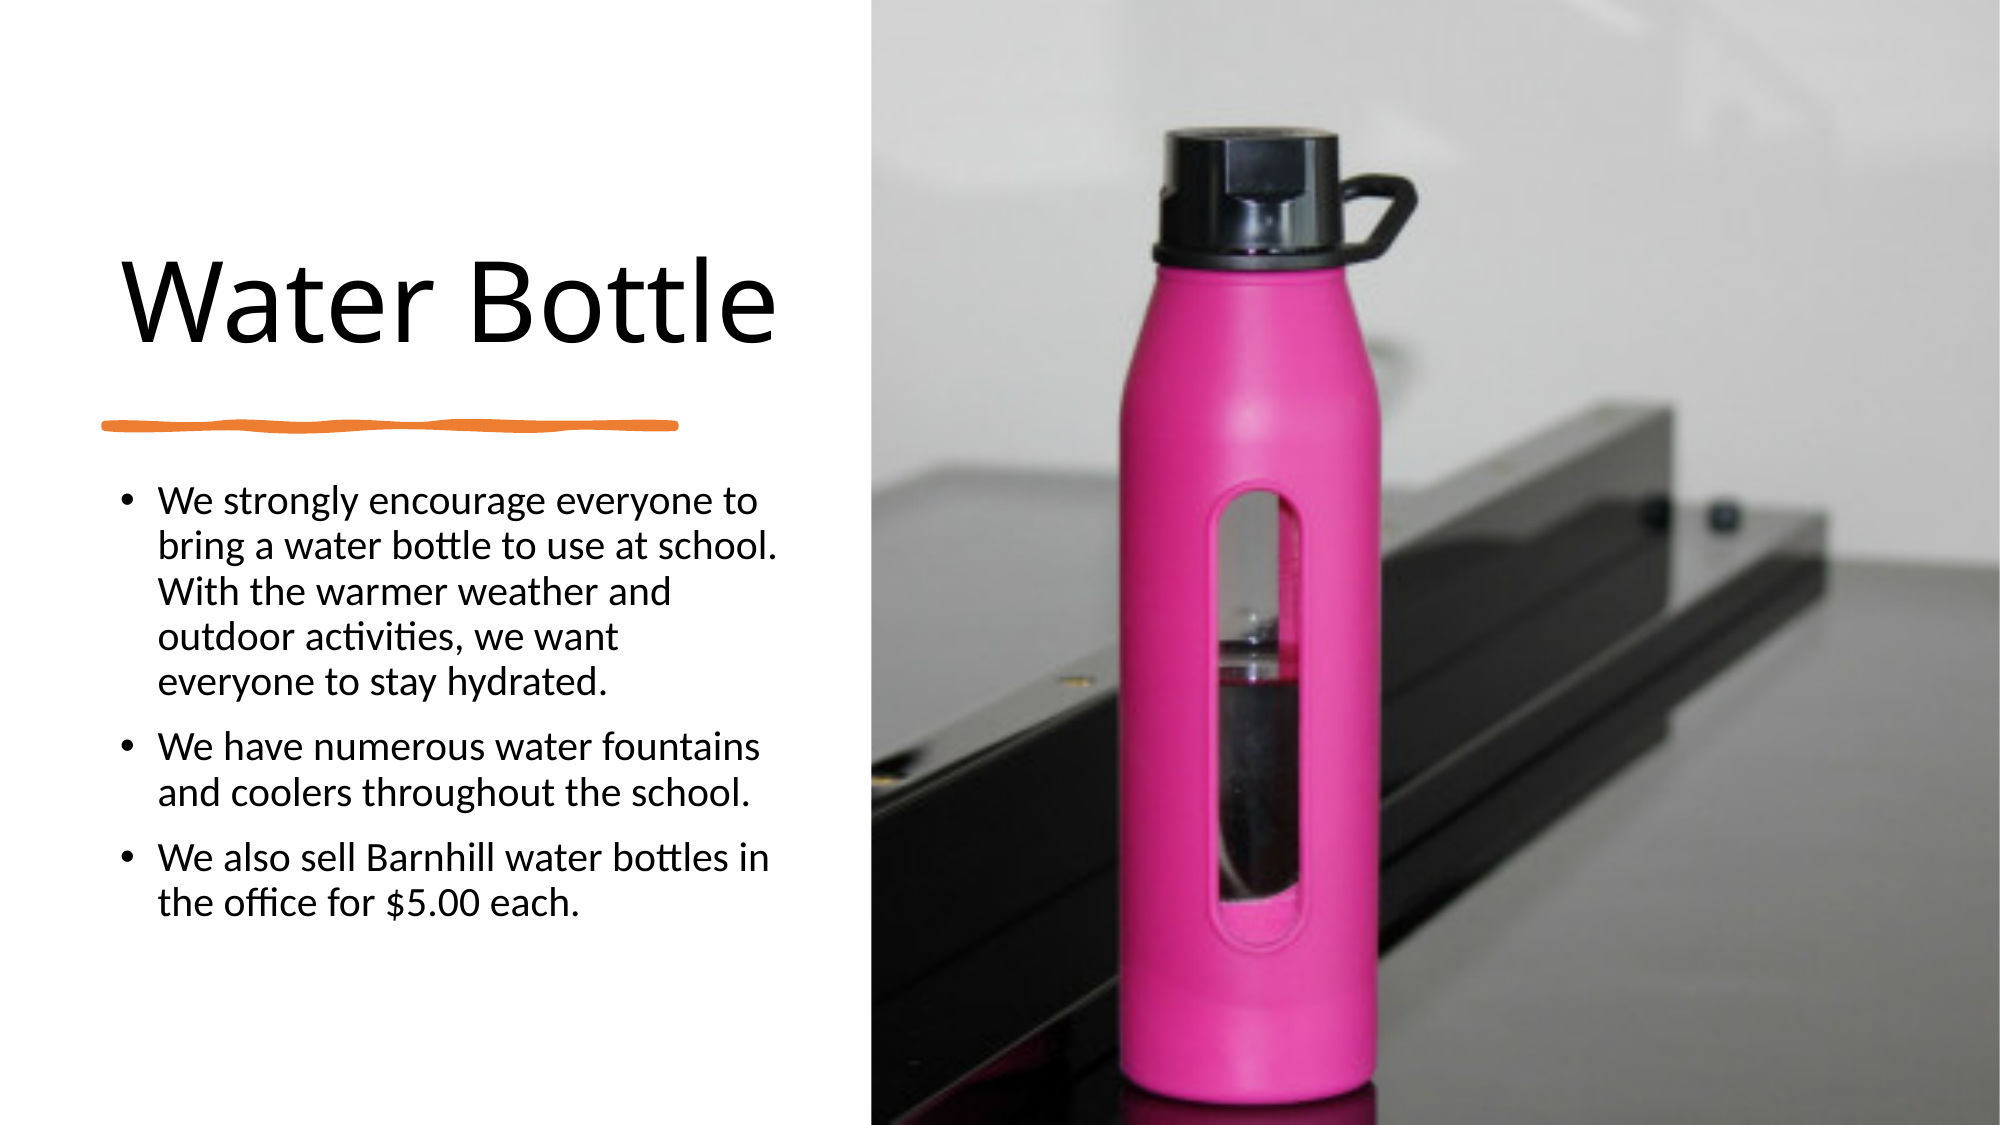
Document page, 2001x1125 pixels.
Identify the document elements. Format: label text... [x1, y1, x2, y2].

list We strongly encourage everyone to bring a water bottle to use at school. With the warmer weather and outdoor activities, we want everyone to stay hydrated. We have numerous water fountains and coolers throughout the school. We also sell Barnhill water bottles in the office for $5.00 each. [105, 471, 802, 1016]
text_box [103, 421, 676, 431]
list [871, 0, 2000, 1125]
text_box [0, 0, 871, 1125]
title Water Bottle [105, 53, 822, 375]
